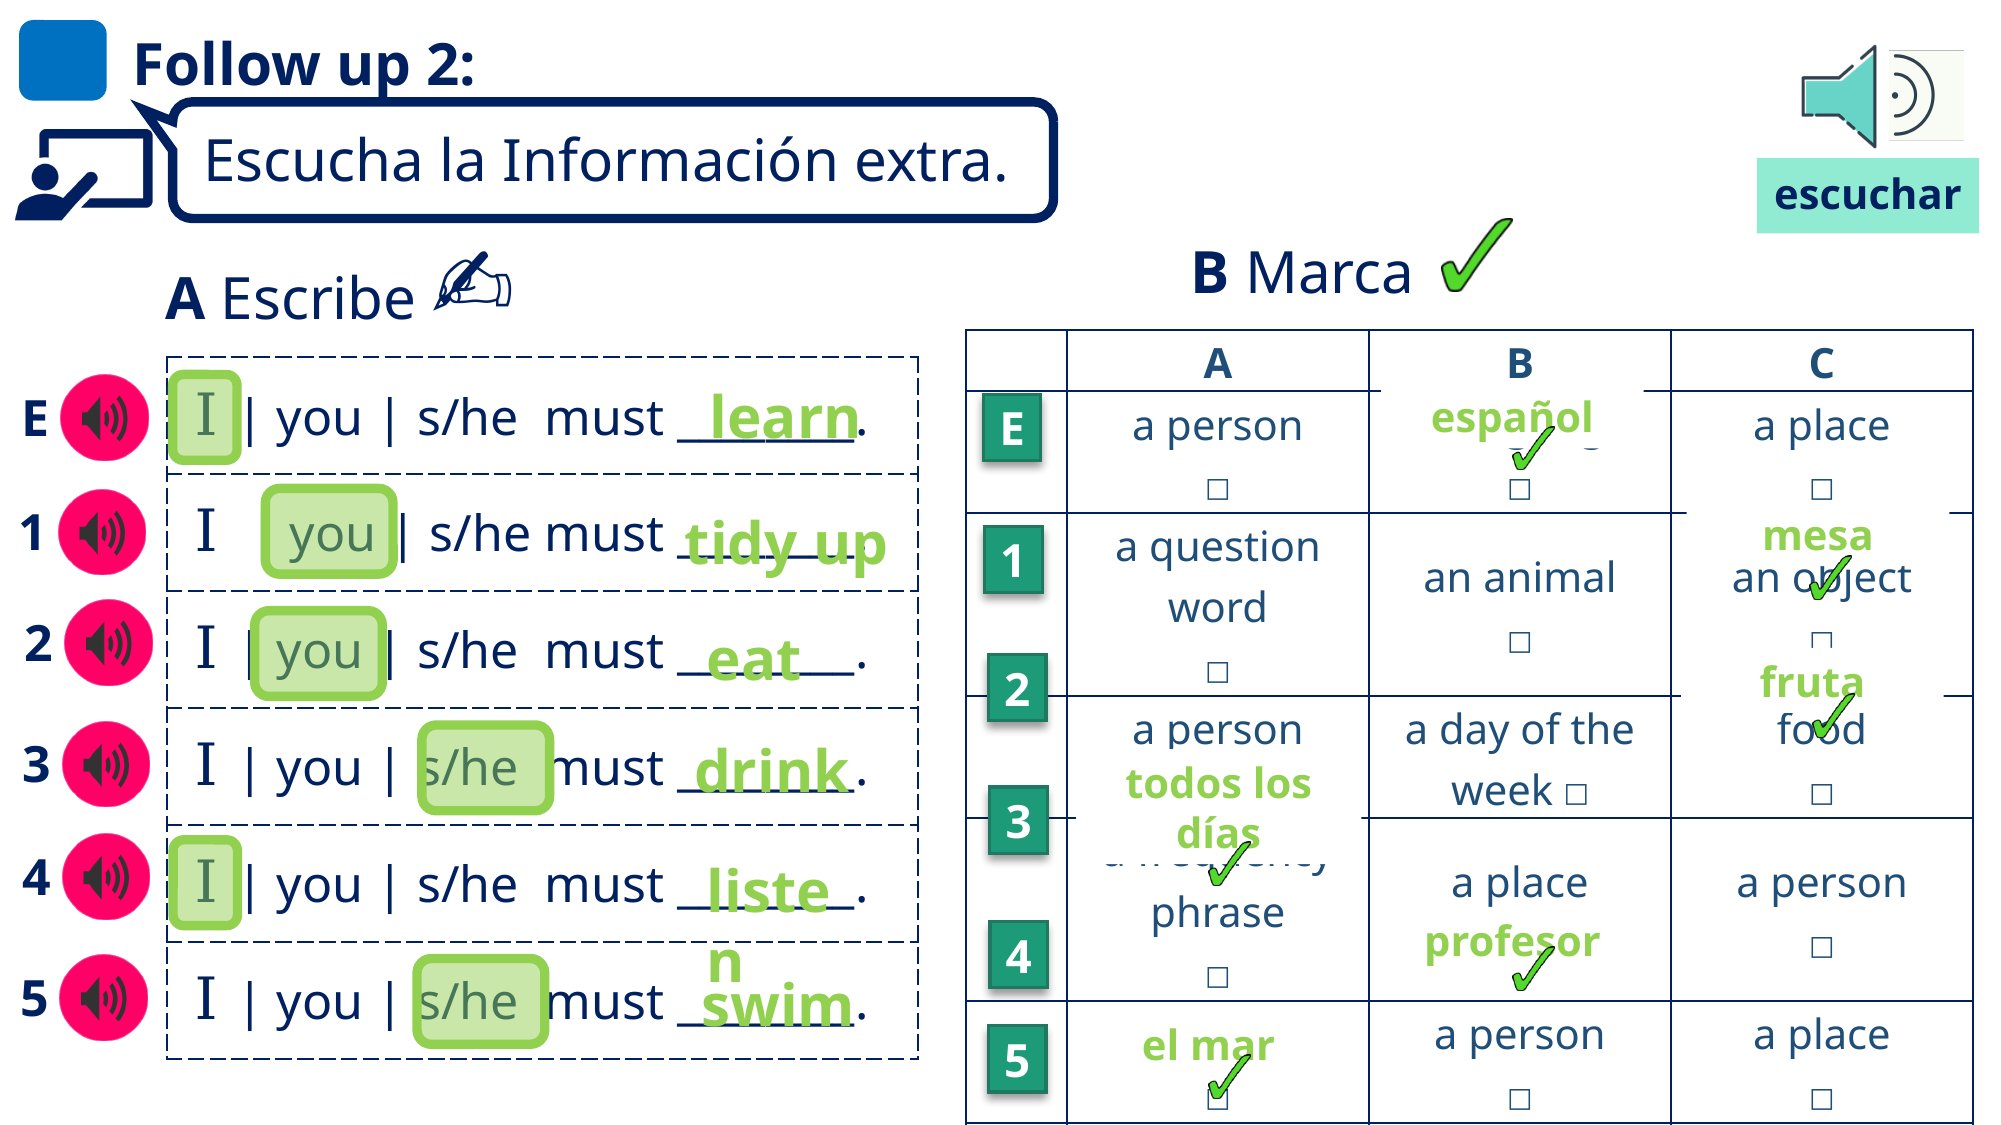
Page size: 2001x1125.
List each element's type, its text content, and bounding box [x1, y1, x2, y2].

text_box 1 [3, 493, 57, 569]
text_box profesor [1381, 906, 1644, 972]
text_box A Escribe ✍ [150, 211, 531, 347]
text_box swim [686, 960, 1009, 1046]
table_cell I | you | s/he must ________. [167, 591, 918, 708]
table_cell a person ☐ [1672, 819, 1972, 1000]
text_box fruta [1681, 647, 1944, 713]
picture [8, 99, 159, 250]
table_cell a person ☐ [1068, 697, 1368, 817]
table_cell a person ☐ [1068, 392, 1368, 512]
text_box [173, 839, 238, 926]
text_box mesa [1686, 501, 1950, 567]
table_cell I | you | s/he must ________. [167, 708, 918, 825]
text_box el mar [1077, 1011, 1340, 1077]
text_box 2 [987, 654, 1047, 722]
text_box learn [694, 372, 886, 458]
text_box todos los días [1076, 749, 1362, 865]
picture [1772, 0, 1964, 195]
table_cell a place ☐ [1672, 1002, 1972, 1122]
table_cell a place ☐ [1672, 392, 1972, 512]
table_cell an object ☐ [1672, 514, 1972, 695]
table_cell a frequency phrase ☐ [1068, 819, 1368, 1000]
text_box 1 [984, 526, 1043, 594]
picture [1809, 555, 1852, 600]
table_cell I | you | s/he must ________. [167, 474, 918, 591]
table_cell [967, 819, 1066, 1000]
table_cell an animal ☐ [1068, 1002, 1368, 1122]
text_box [265, 488, 394, 575]
picture [1512, 426, 1555, 470]
text_box eat [691, 614, 820, 700]
text_box 4 [989, 921, 1049, 989]
picture [64, 599, 153, 686]
text_box listen [691, 846, 883, 960]
picture [61, 721, 150, 807]
text_box 3 [989, 786, 1048, 854]
text_box 3 [7, 725, 61, 801]
picture [57, 489, 146, 576]
table_cell a person ☐ [1370, 1002, 1670, 1122]
text_box E [982, 393, 1042, 462]
picture [1512, 946, 1555, 991]
table_header [967, 331, 1066, 390]
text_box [1167, 218, 1513, 314]
text_box [254, 610, 383, 697]
text_box español [1381, 383, 1644, 449]
table_cell food ☐ [1672, 697, 1972, 817]
picture [59, 954, 148, 1041]
text_box 2 [10, 603, 64, 679]
text_box [417, 958, 545, 1045]
text_box E [6, 378, 60, 454]
table_cell a question word ☐ [1068, 514, 1368, 695]
text_box Escucha la Información extra. [188, 115, 1025, 201]
text_box [172, 374, 238, 461]
picture [1812, 693, 1855, 738]
picture [1208, 1054, 1251, 1099]
table_cell [967, 514, 1066, 695]
text_box [159, 100, 1055, 220]
text_box [421, 724, 550, 811]
text_box [20, 21, 106, 99]
table_header A [1068, 331, 1368, 390]
table_cell a place ☐ [1370, 819, 1670, 1000]
table_cell a day of the week ☐ [1370, 697, 1670, 817]
picture [60, 374, 149, 461]
table_cell [967, 1002, 1066, 1122]
picture [61, 833, 150, 920]
table_header B [1370, 331, 1670, 390]
table_header C [1672, 331, 1972, 390]
table_cell [967, 392, 1066, 512]
text_box tidy up [670, 498, 921, 584]
table_cell a language ☐ [1370, 392, 1670, 512]
text_box 5 [4, 958, 59, 1034]
picture [1208, 841, 1251, 886]
table_cell [967, 697, 1066, 817]
text_box 4 [7, 837, 61, 913]
text_box drink [679, 726, 886, 812]
text_box escuchar [1756, 157, 1980, 234]
text_box 5 [987, 1025, 1047, 1093]
table_cell I | you | s/he must ________. [167, 942, 918, 1059]
table_cell an animal ☐ [1370, 514, 1670, 695]
table_header I | you | s/he must ________. [167, 357, 918, 474]
table_cell I | you | s/he must ________. [167, 825, 918, 942]
title Follow up 2: [117, 15, 529, 109]
